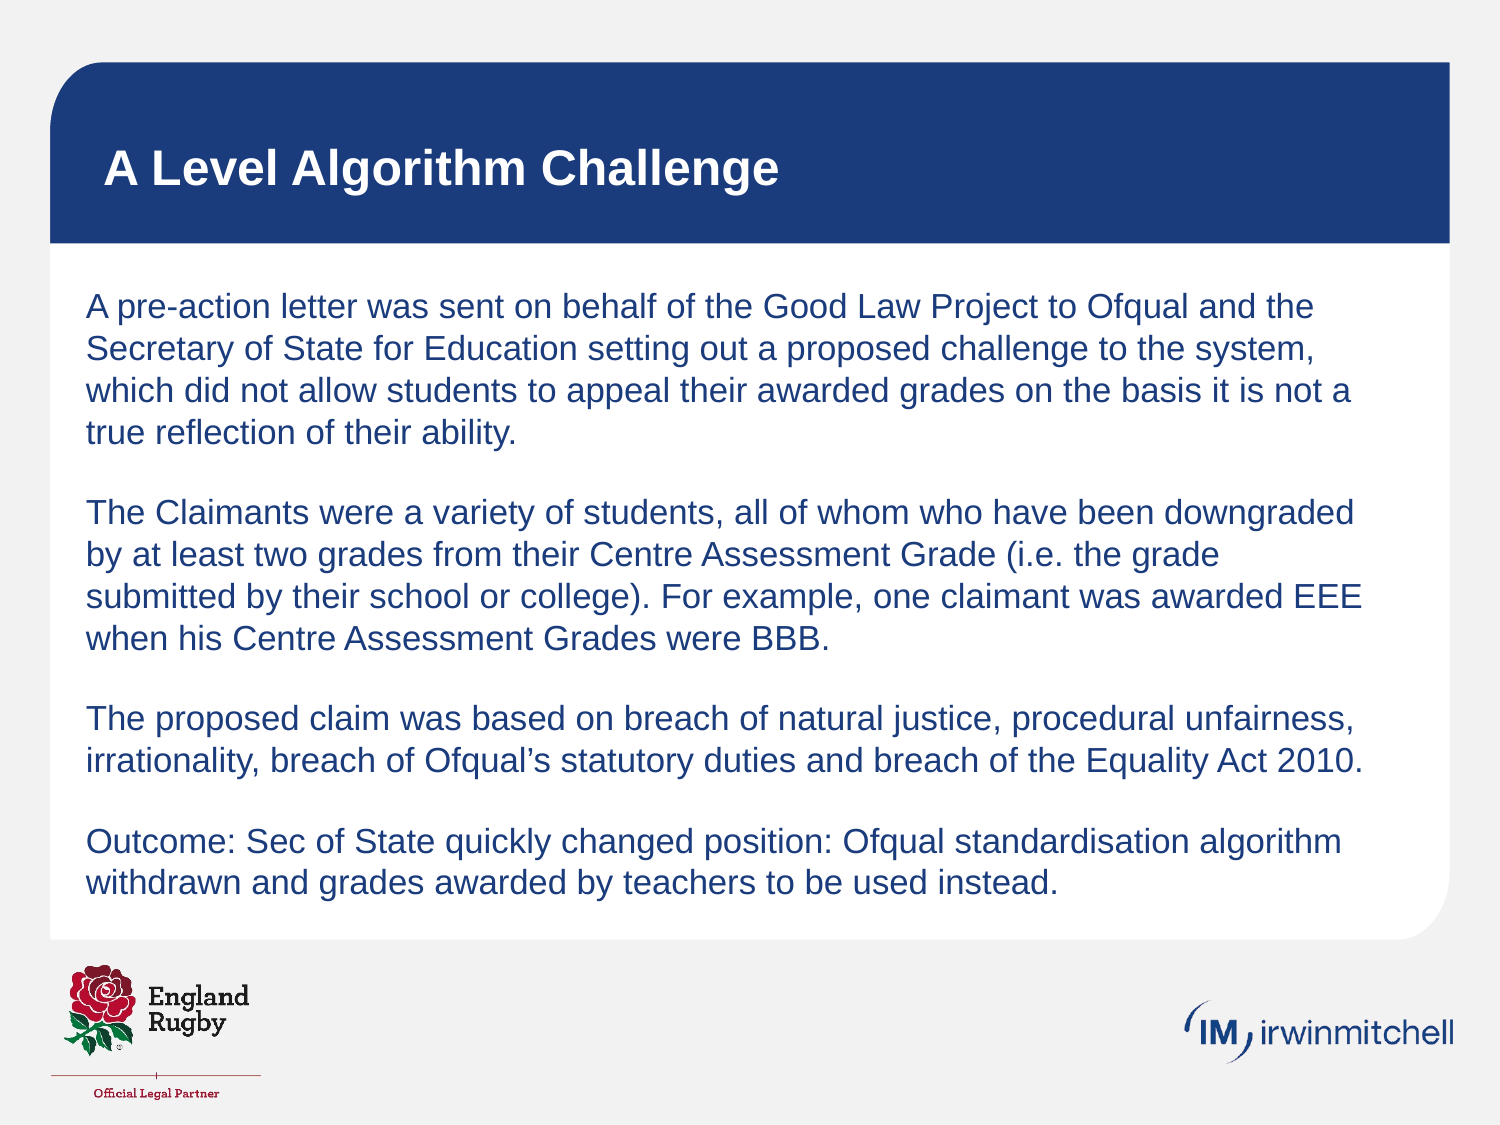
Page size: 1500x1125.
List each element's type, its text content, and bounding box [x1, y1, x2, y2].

list A pre-action letter was sent on behalf of the Good Law Project to Ofqual and the Secretary of State for Education setting out a proposed challenge to the system, which did not allow students to appeal their awarded grades on the basis it is not a true reflection of their ability. The Claimants were a variety of students, all of whom who have been downgraded by at least two grades from their Centre Assessment Grade (i.e. the grade submitted by their school or college). For example, one claimant was awarded EEE when his Centre Assessment Grades were BBB. The proposed claim was based on breach of natural justice, procedural unfairness, irrationality, breach of Ofqual’s statutory duties and breach of the Equality Act 2010. Outcome: Sec of State quickly changed position: Ofqual standardisation algorithm withdrawn and grades awarded by teachers to be used instead. [85, 283, 1423, 909]
title A Level Algorithm Challenge [103, 121, 1402, 197]
picture [1184, 998, 1453, 1065]
picture [51, 963, 261, 1100]
